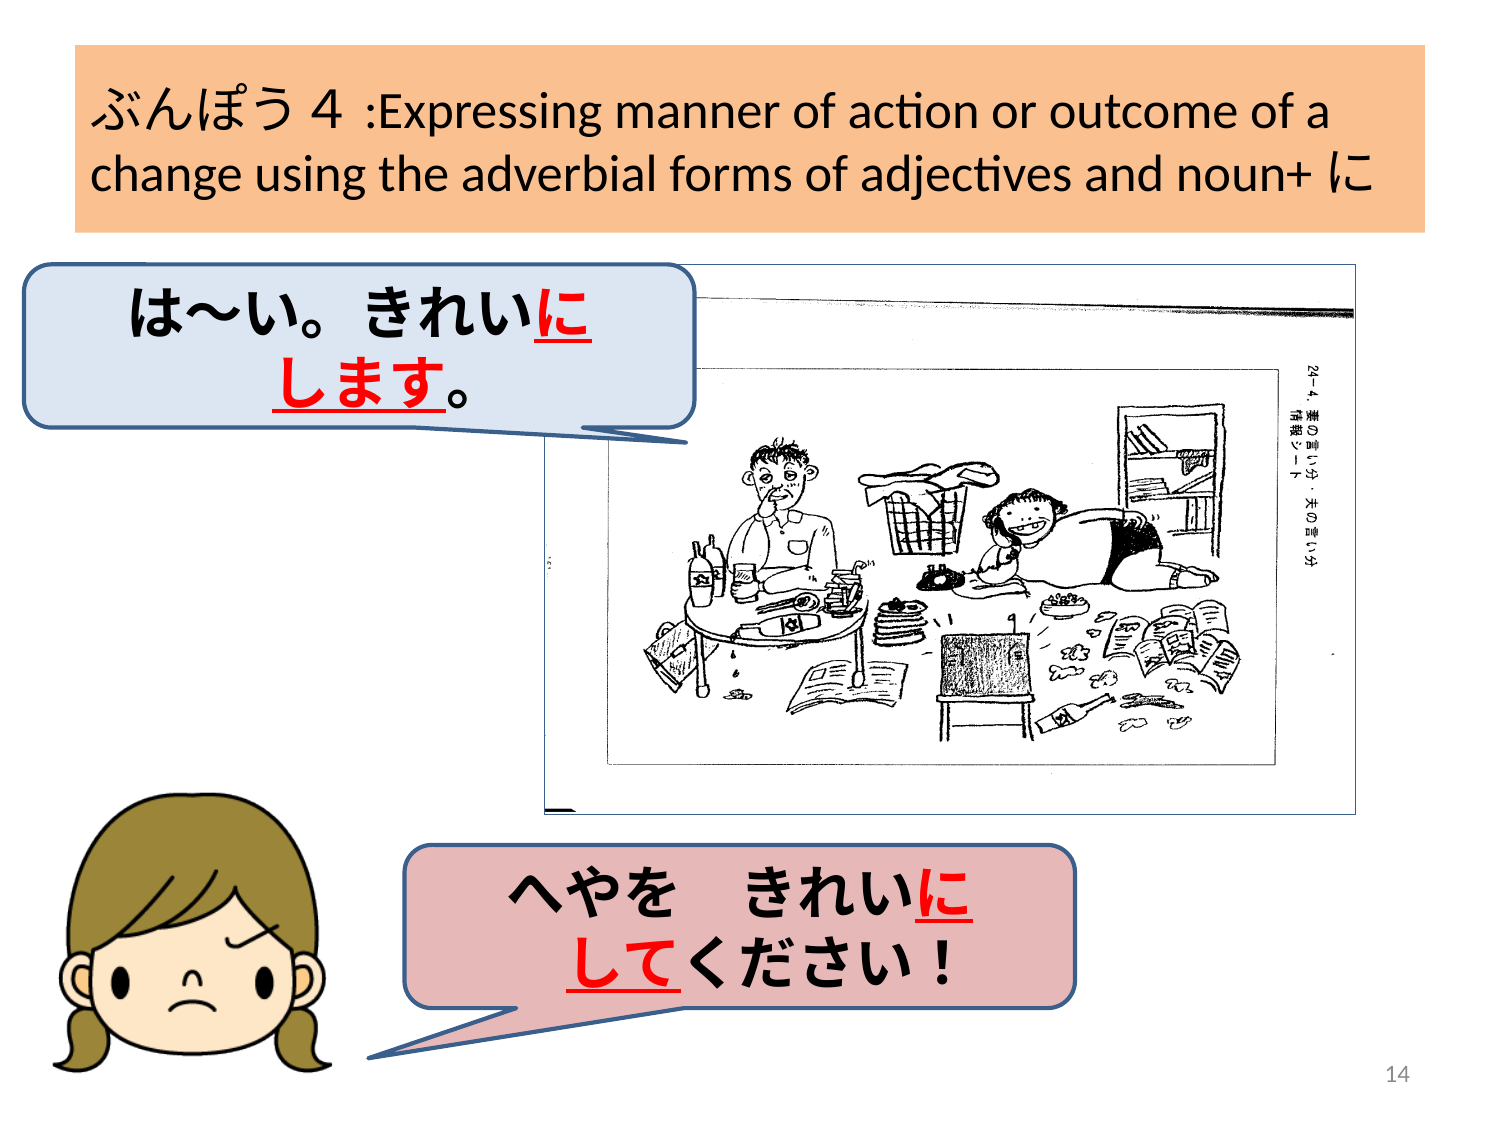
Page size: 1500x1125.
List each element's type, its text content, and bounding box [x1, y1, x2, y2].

slide_number 14 [1074, 1042, 1425, 1103]
title ぶんぽう４:Expressing manner of action or outcome of a change using the adverbial forms of adjectives and noun+に [75, 45, 1425, 233]
text_box へやを きれいに してください！ [388, 842, 1078, 1058]
picture [0, 740, 385, 1125]
text_box は～い。きれいに します。 [21, 262, 669, 444]
picture [546, 133, 1355, 946]
